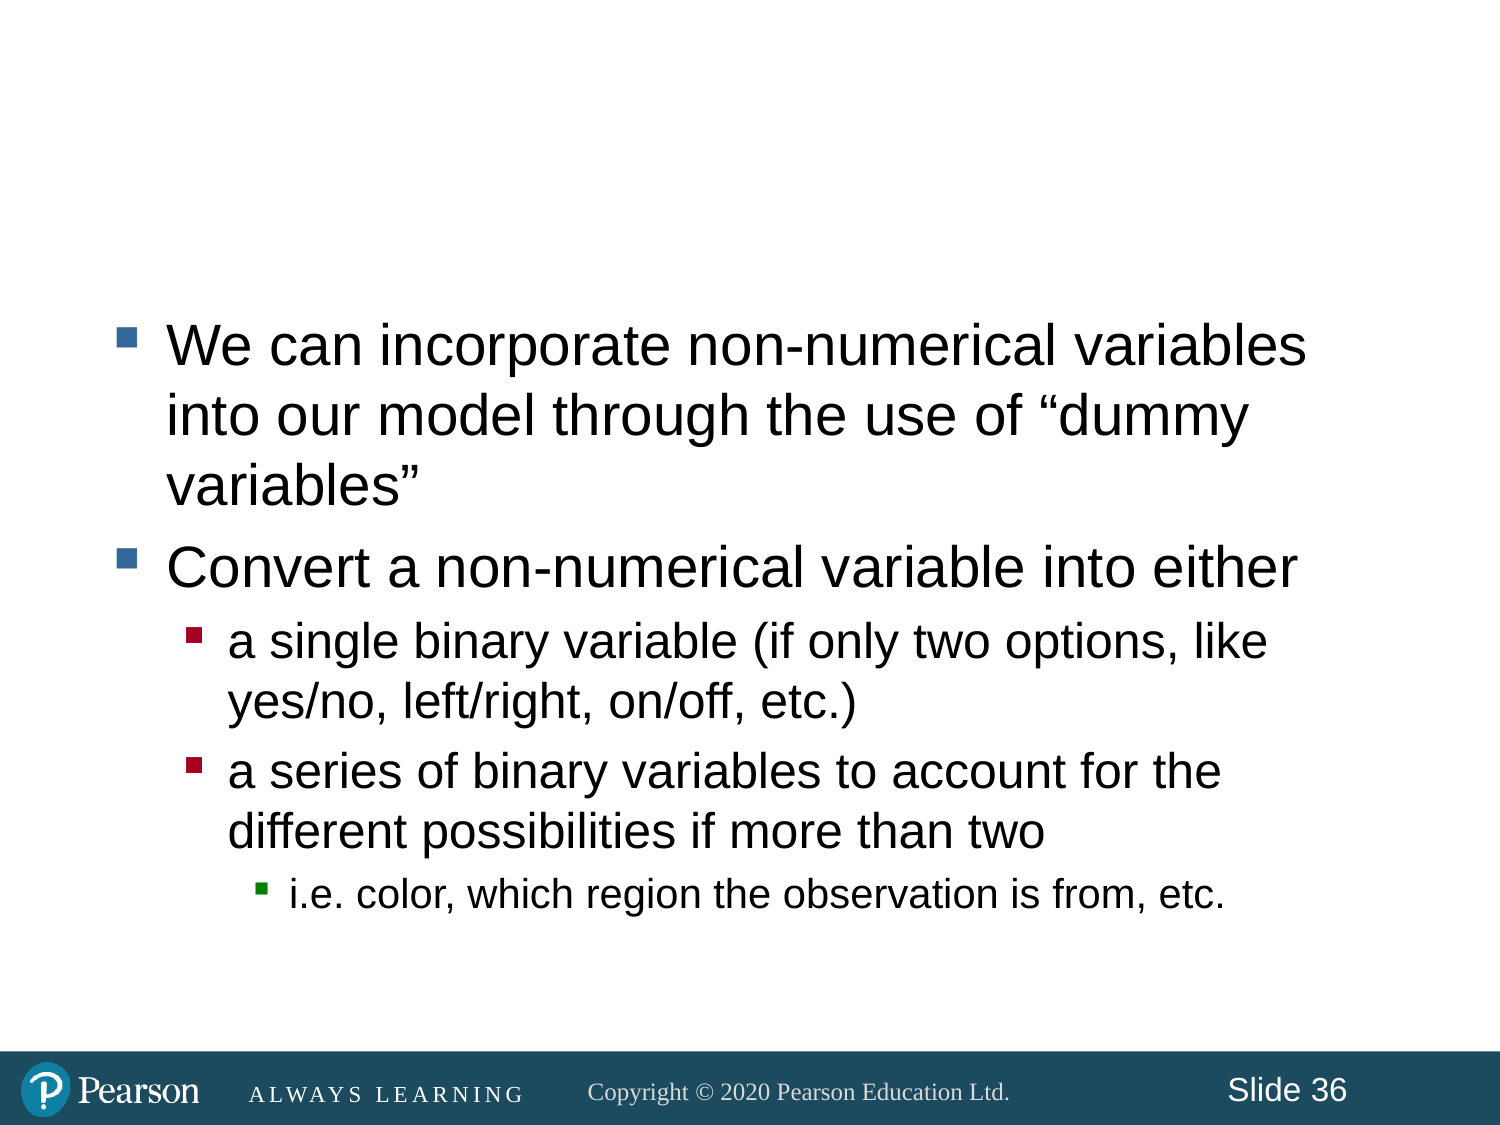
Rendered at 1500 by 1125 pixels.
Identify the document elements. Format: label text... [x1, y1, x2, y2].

list We can incorporate non-numerical variables into our model through the use of “dummy variables” Convert a non-numerical variable into either a single binary variable (if only two options, like yes/no, left/right, on/off, etc.) a series of binary variables to account for the different possibilities if more than two i.e. color, which region the observation is from, etc. [99, 299, 1425, 1044]
picture [21, 1062, 199, 1117]
